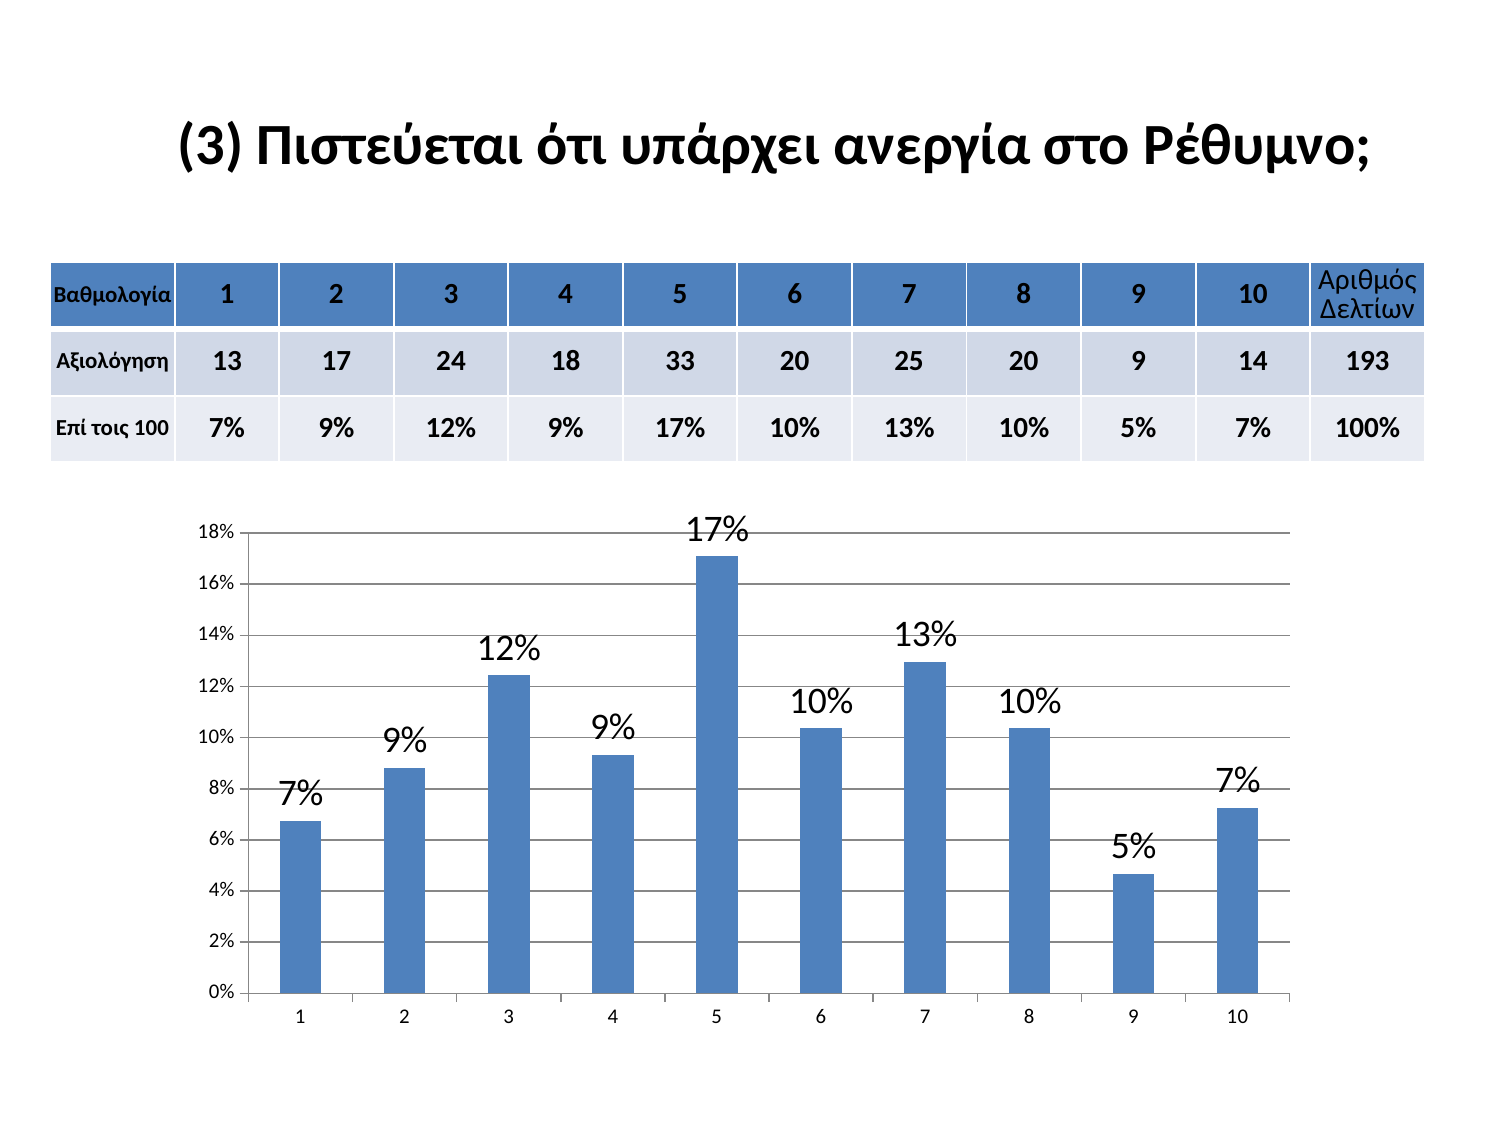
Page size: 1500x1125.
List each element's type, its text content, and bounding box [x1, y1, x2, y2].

table_cell 13% [853, 397, 966, 461]
table_cell 12% [395, 397, 507, 461]
table_cell 17 [280, 332, 393, 395]
table_header 1 [176, 263, 278, 326]
table_cell Επί τοις 100 [51, 397, 174, 461]
table_cell 24 [395, 332, 507, 395]
table_cell 5% [1082, 397, 1195, 461]
chart [174, 512, 1313, 1040]
table_cell 9% [509, 397, 622, 461]
table_cell 18 [509, 332, 622, 395]
table_cell 9% [280, 397, 393, 461]
table_cell 25 [853, 332, 966, 395]
table_cell 9 [1082, 332, 1195, 395]
text_box (3) Πιστεύεται ότι υπάρχει ανεργία στο Ρέθυμνο; [99, 87, 1450, 213]
table_header 3 [395, 263, 507, 326]
table_cell 10% [967, 397, 1080, 461]
table_header 5 [624, 263, 736, 326]
table_cell 10% [738, 397, 851, 461]
table_cell 14 [1197, 332, 1309, 395]
table_cell 7% [1197, 397, 1309, 461]
table_cell 20 [738, 332, 851, 395]
table_header Αριθμός Δελτίων [1311, 263, 1424, 326]
table_header 10 [1197, 263, 1309, 326]
table_header 8 [967, 263, 1080, 326]
table_header 2 [280, 263, 393, 326]
table_cell 193 [1311, 332, 1424, 395]
table_header Βαθμολογία [51, 263, 174, 326]
table_cell 17% [624, 397, 736, 461]
table_cell 7% [176, 397, 278, 461]
table_cell 13 [176, 332, 278, 395]
table_header 7 [853, 263, 966, 326]
table_cell 20 [967, 332, 1080, 395]
table_cell 33 [624, 332, 736, 395]
table_header 6 [738, 263, 851, 326]
table_cell Αξιολόγηση [51, 332, 174, 395]
table_cell 100% [1311, 397, 1424, 461]
table_header 9 [1082, 263, 1195, 326]
table_header 4 [509, 263, 622, 326]
